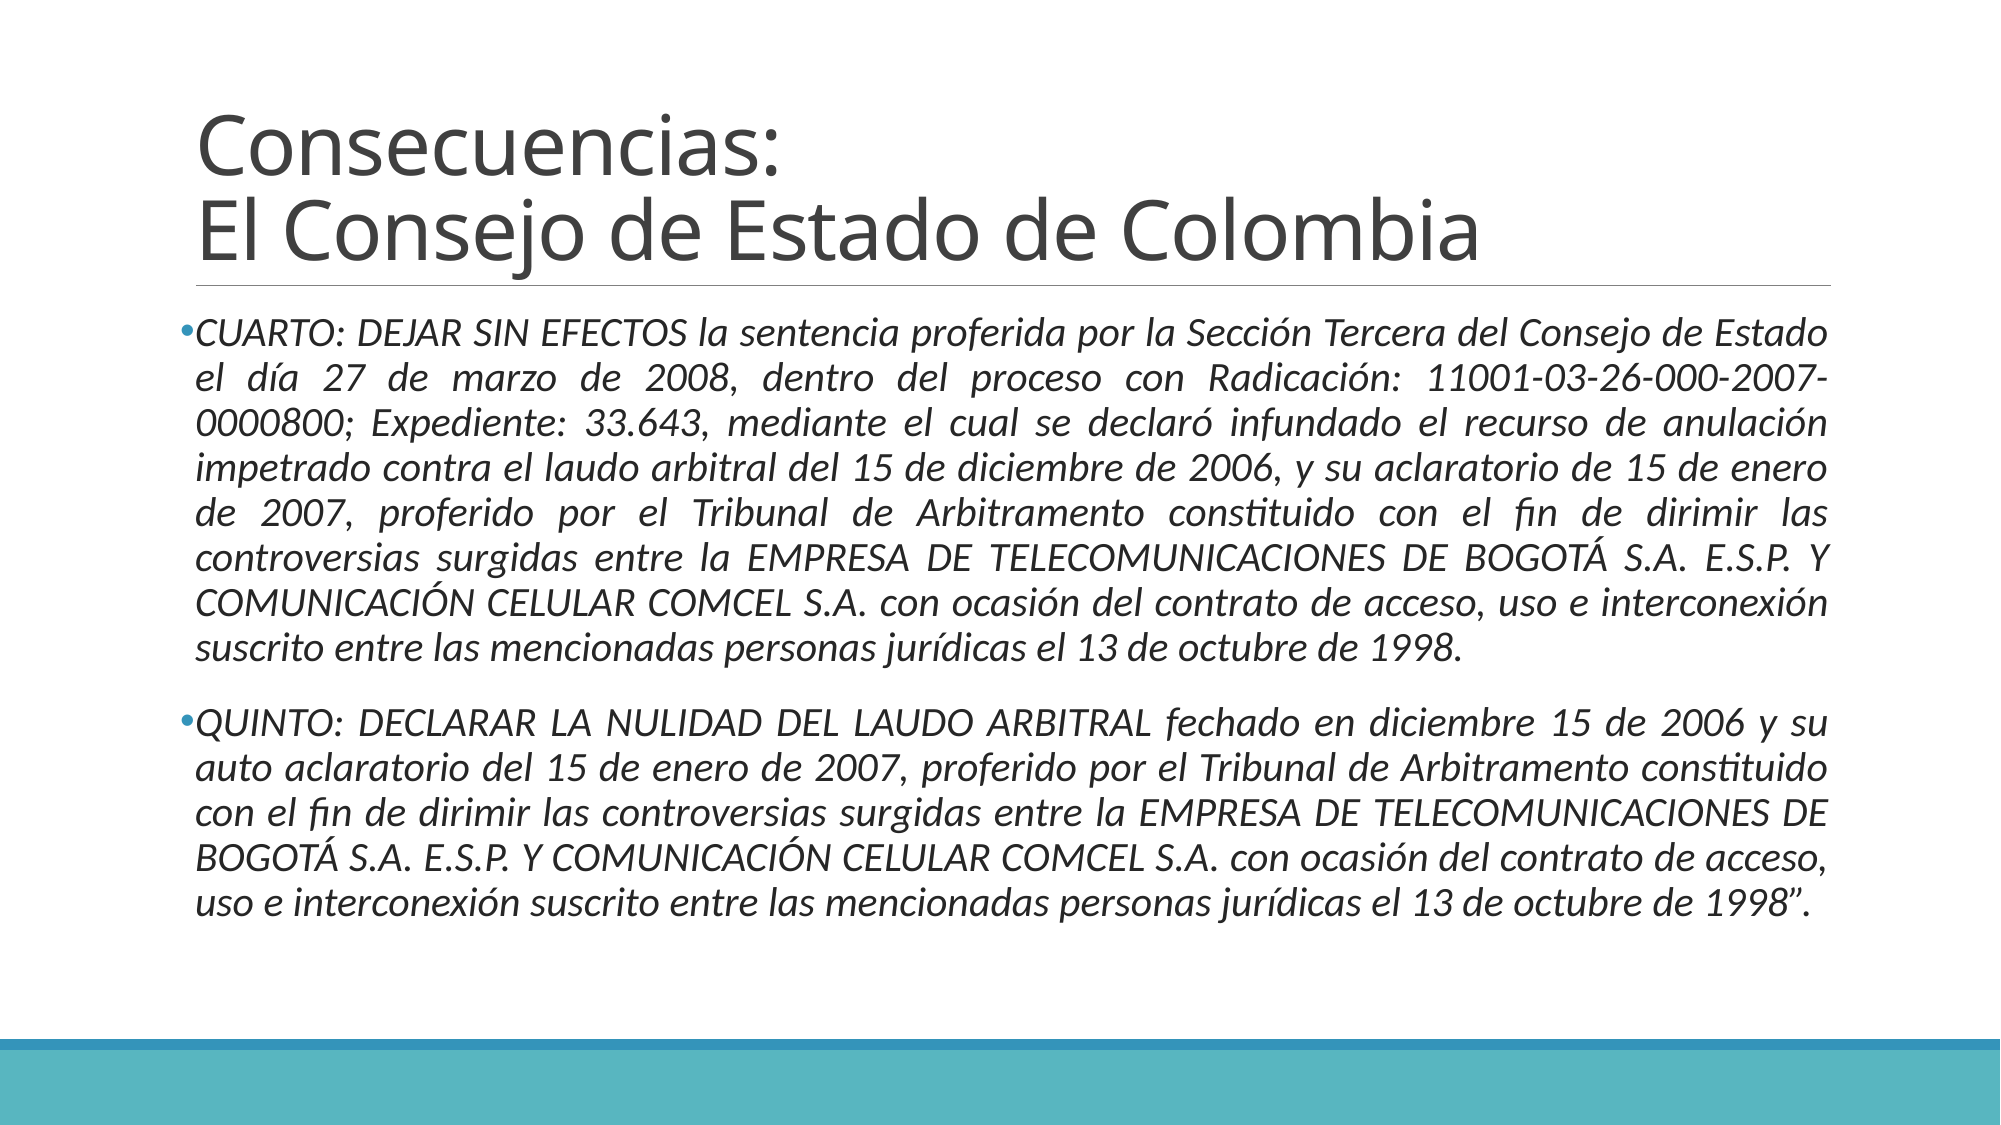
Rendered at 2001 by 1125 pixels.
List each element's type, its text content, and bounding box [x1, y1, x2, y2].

list CUARTO: DEJAR SIN EFECTOS la sentencia proferida por la Sección Tercera del Consejo de Estado el día 27 de marzo de 2008, dentro del proceso con Radicación: 11001-03-26-000-2007-0000800; Expediente: 33.643, mediante el cual se declaró infundado el recurso de anulación impetrado contra el laudo arbitral del 15 de diciembre de 2006, y su aclaratorio de 15 de enero de 2007, proferido por el Tribunal de Arbitramento constituido con el fin de dirimir las controversias surgidas entre la EMPRESA DE TELECOMUNICACIONES DE BOGOTÁ S.A. E.S.P. Y COMUNICACIÓN CELULAR COMCEL S.A. con ocasión del contrato de acceso, uso e interconexión suscrito entre las mencionadas personas jurídicas el 13 de octubre de 1998. QUINTO: DECLARAR LA NULIDAD DEL LAUDO ARBITRAL fechado en diciembre 15 de 2006 y su auto aclaratorio del 15 de enero de 2007, proferido por el Tribunal de Arbitramento constituido con el fin de dirimir las controversias surgidas entre la EMPRESA DE TELECOMUNICACIONES DE BOGOTÁ S.A. E.S.P. Y COMUNICACIÓN CELULAR COMCEL S.A. con ocasión del contrato de acceso, uso e interconexión suscrito entre las mencionadas personas jurídicas el 13 de octubre de 1998”. [180, 302, 1830, 963]
title Consecuencias: El Consejo de Estado de Colombia [180, 47, 1830, 285]
